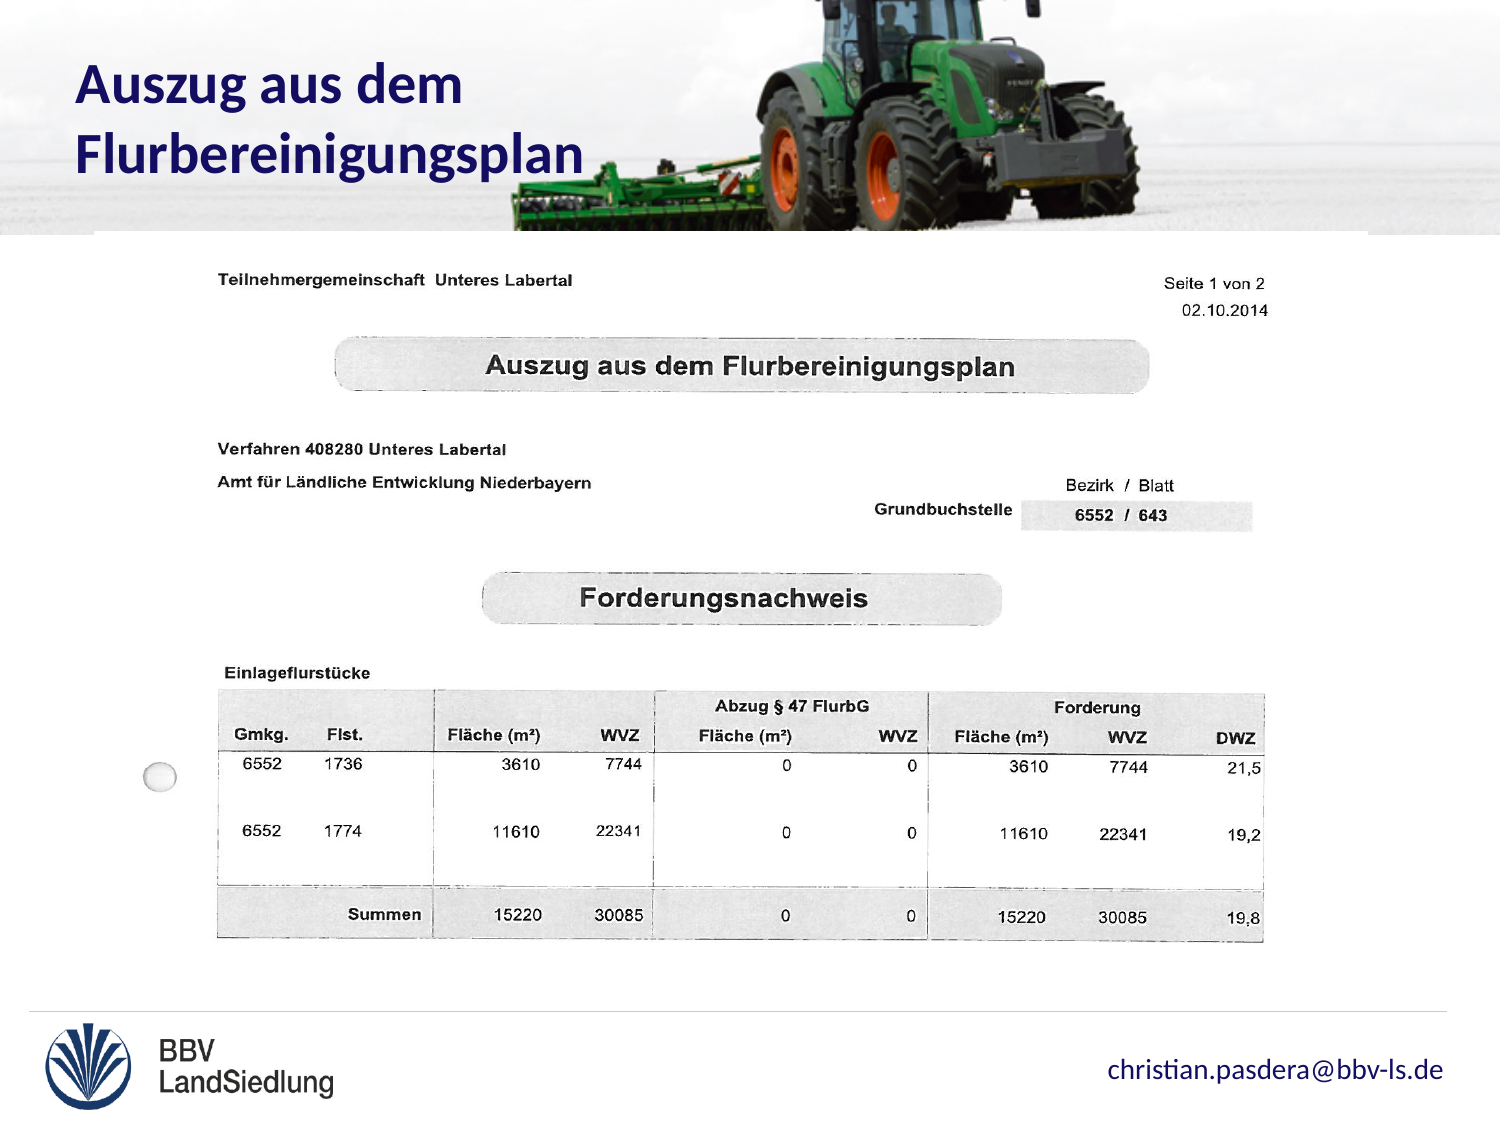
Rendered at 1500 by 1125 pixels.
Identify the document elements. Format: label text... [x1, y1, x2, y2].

picture [45, 1023, 333, 1110]
text_box Auszug aus dem Flurbereinigungsplan [61, 37, 1384, 121]
picture [0, 0, 1500, 982]
footer christian.pasdera@bbv-ls.de [983, 1042, 1459, 1103]
